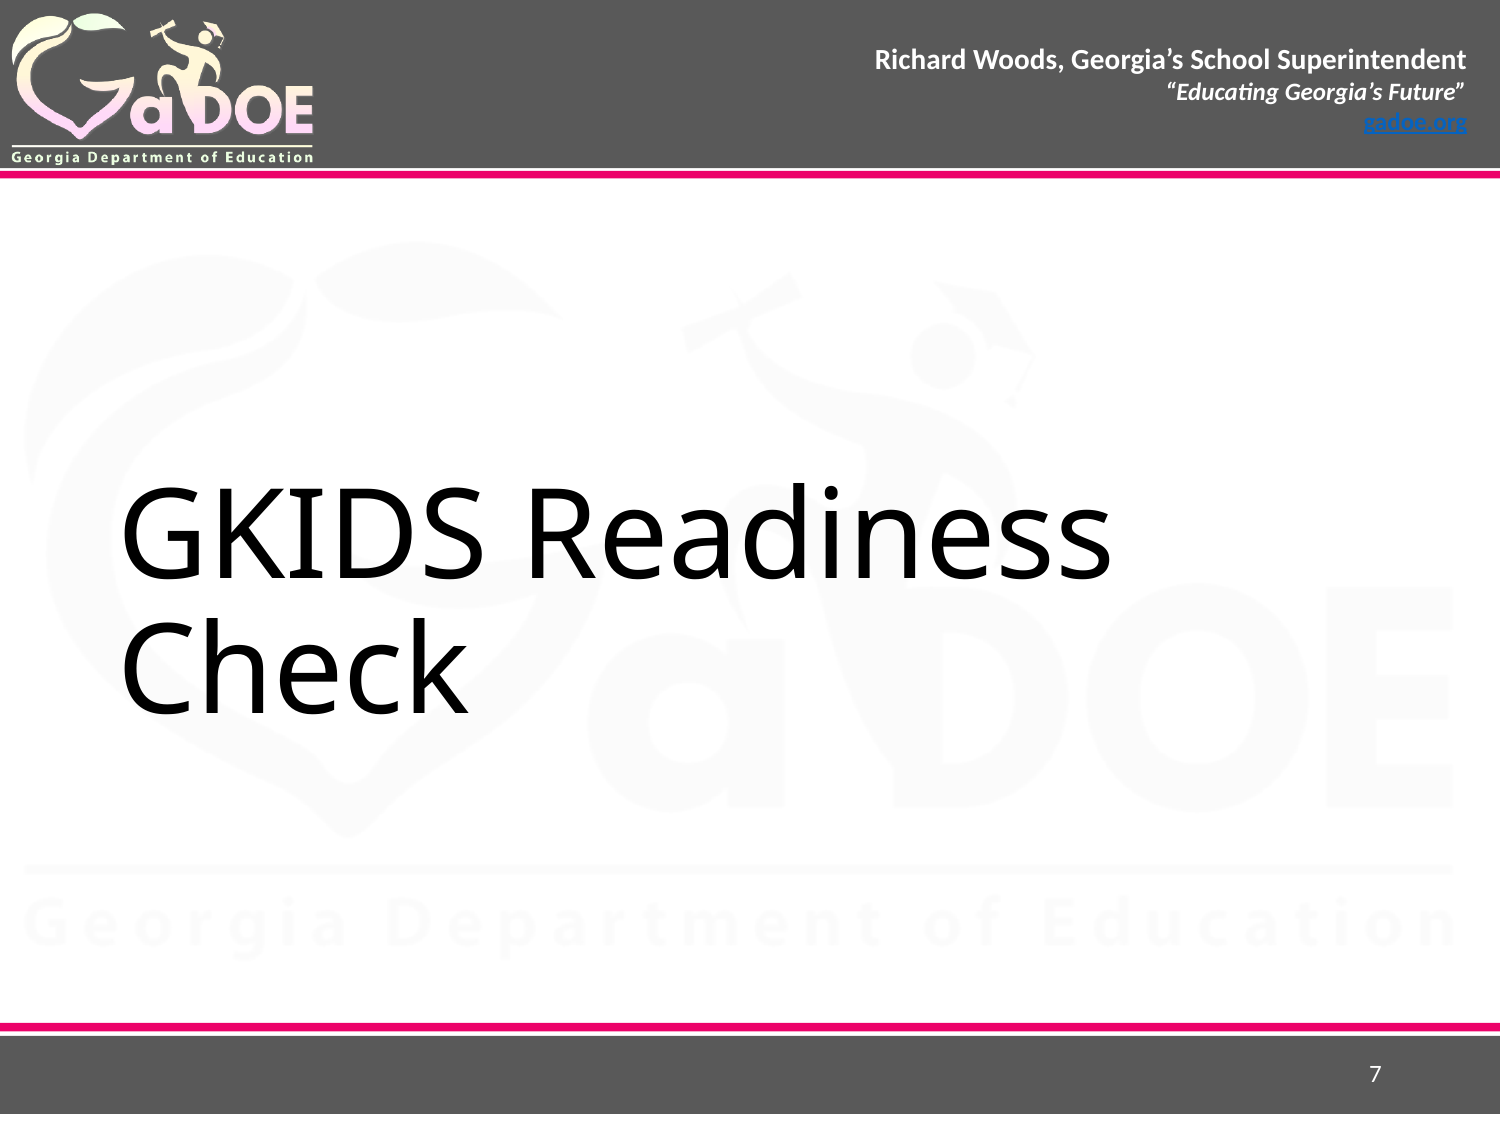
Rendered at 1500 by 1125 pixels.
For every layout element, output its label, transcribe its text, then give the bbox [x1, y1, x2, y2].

title GKIDS Readiness Check [102, 280, 1397, 749]
slide_number 7 [1059, 1042, 1397, 1103]
picture [19, 235, 1473, 980]
